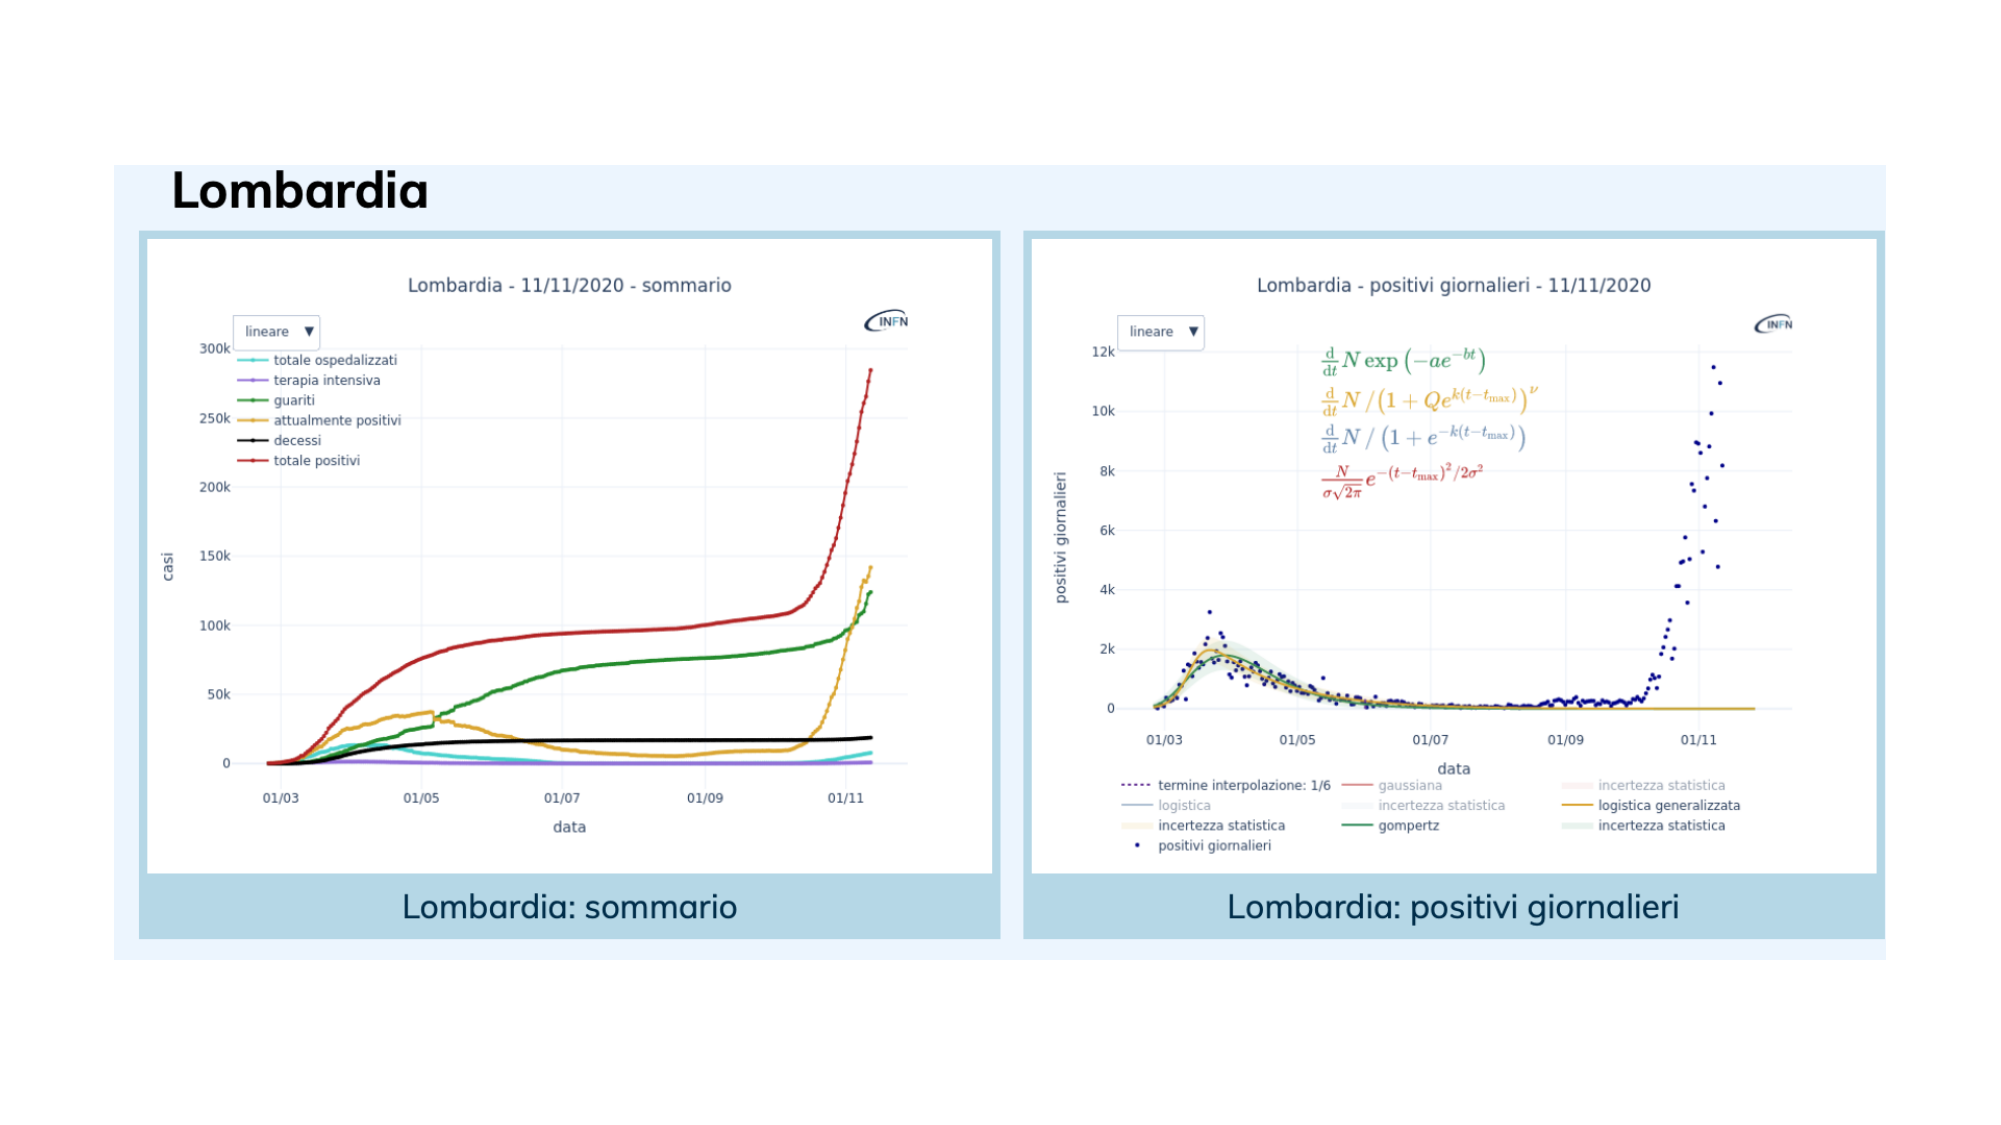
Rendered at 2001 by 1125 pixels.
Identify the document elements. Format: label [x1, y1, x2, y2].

picture [114, 165, 1886, 960]
